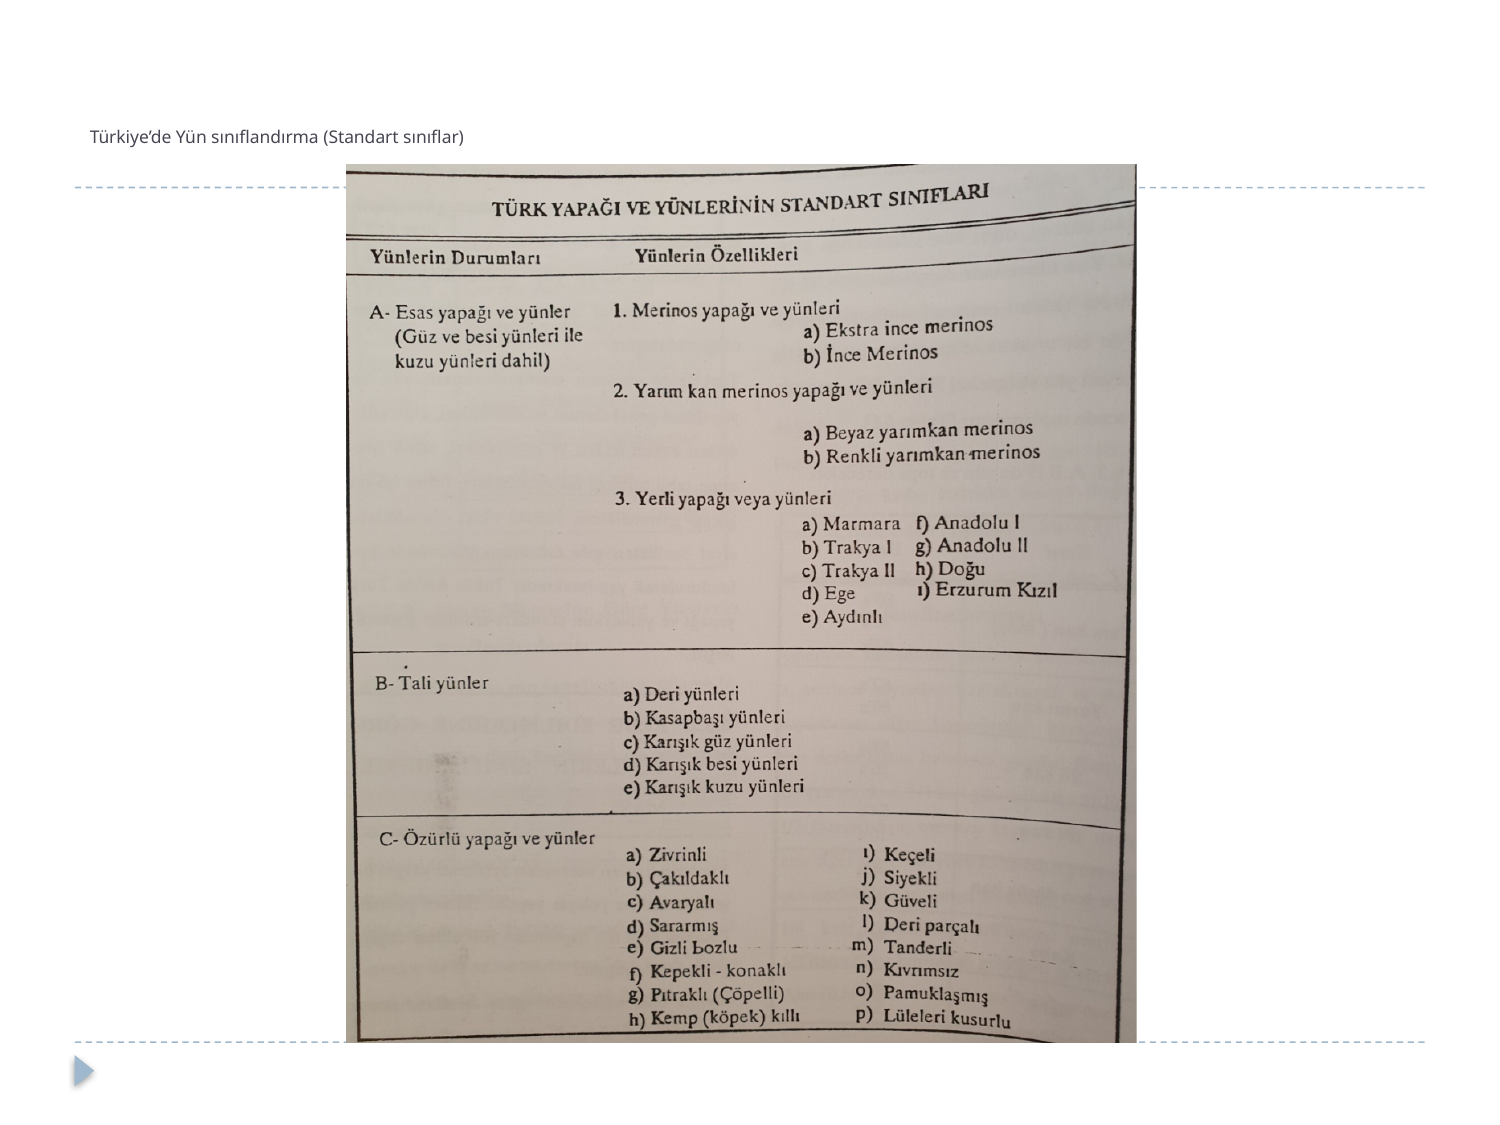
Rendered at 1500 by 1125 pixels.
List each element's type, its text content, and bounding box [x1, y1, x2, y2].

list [301, 207, 1181, 1000]
picture [346, 1000, 1137, 1043]
title Türkiye’de Yün sınıflandırma (Standart sınıflar) [75, 117, 1425, 188]
picture [346, 164, 1137, 207]
